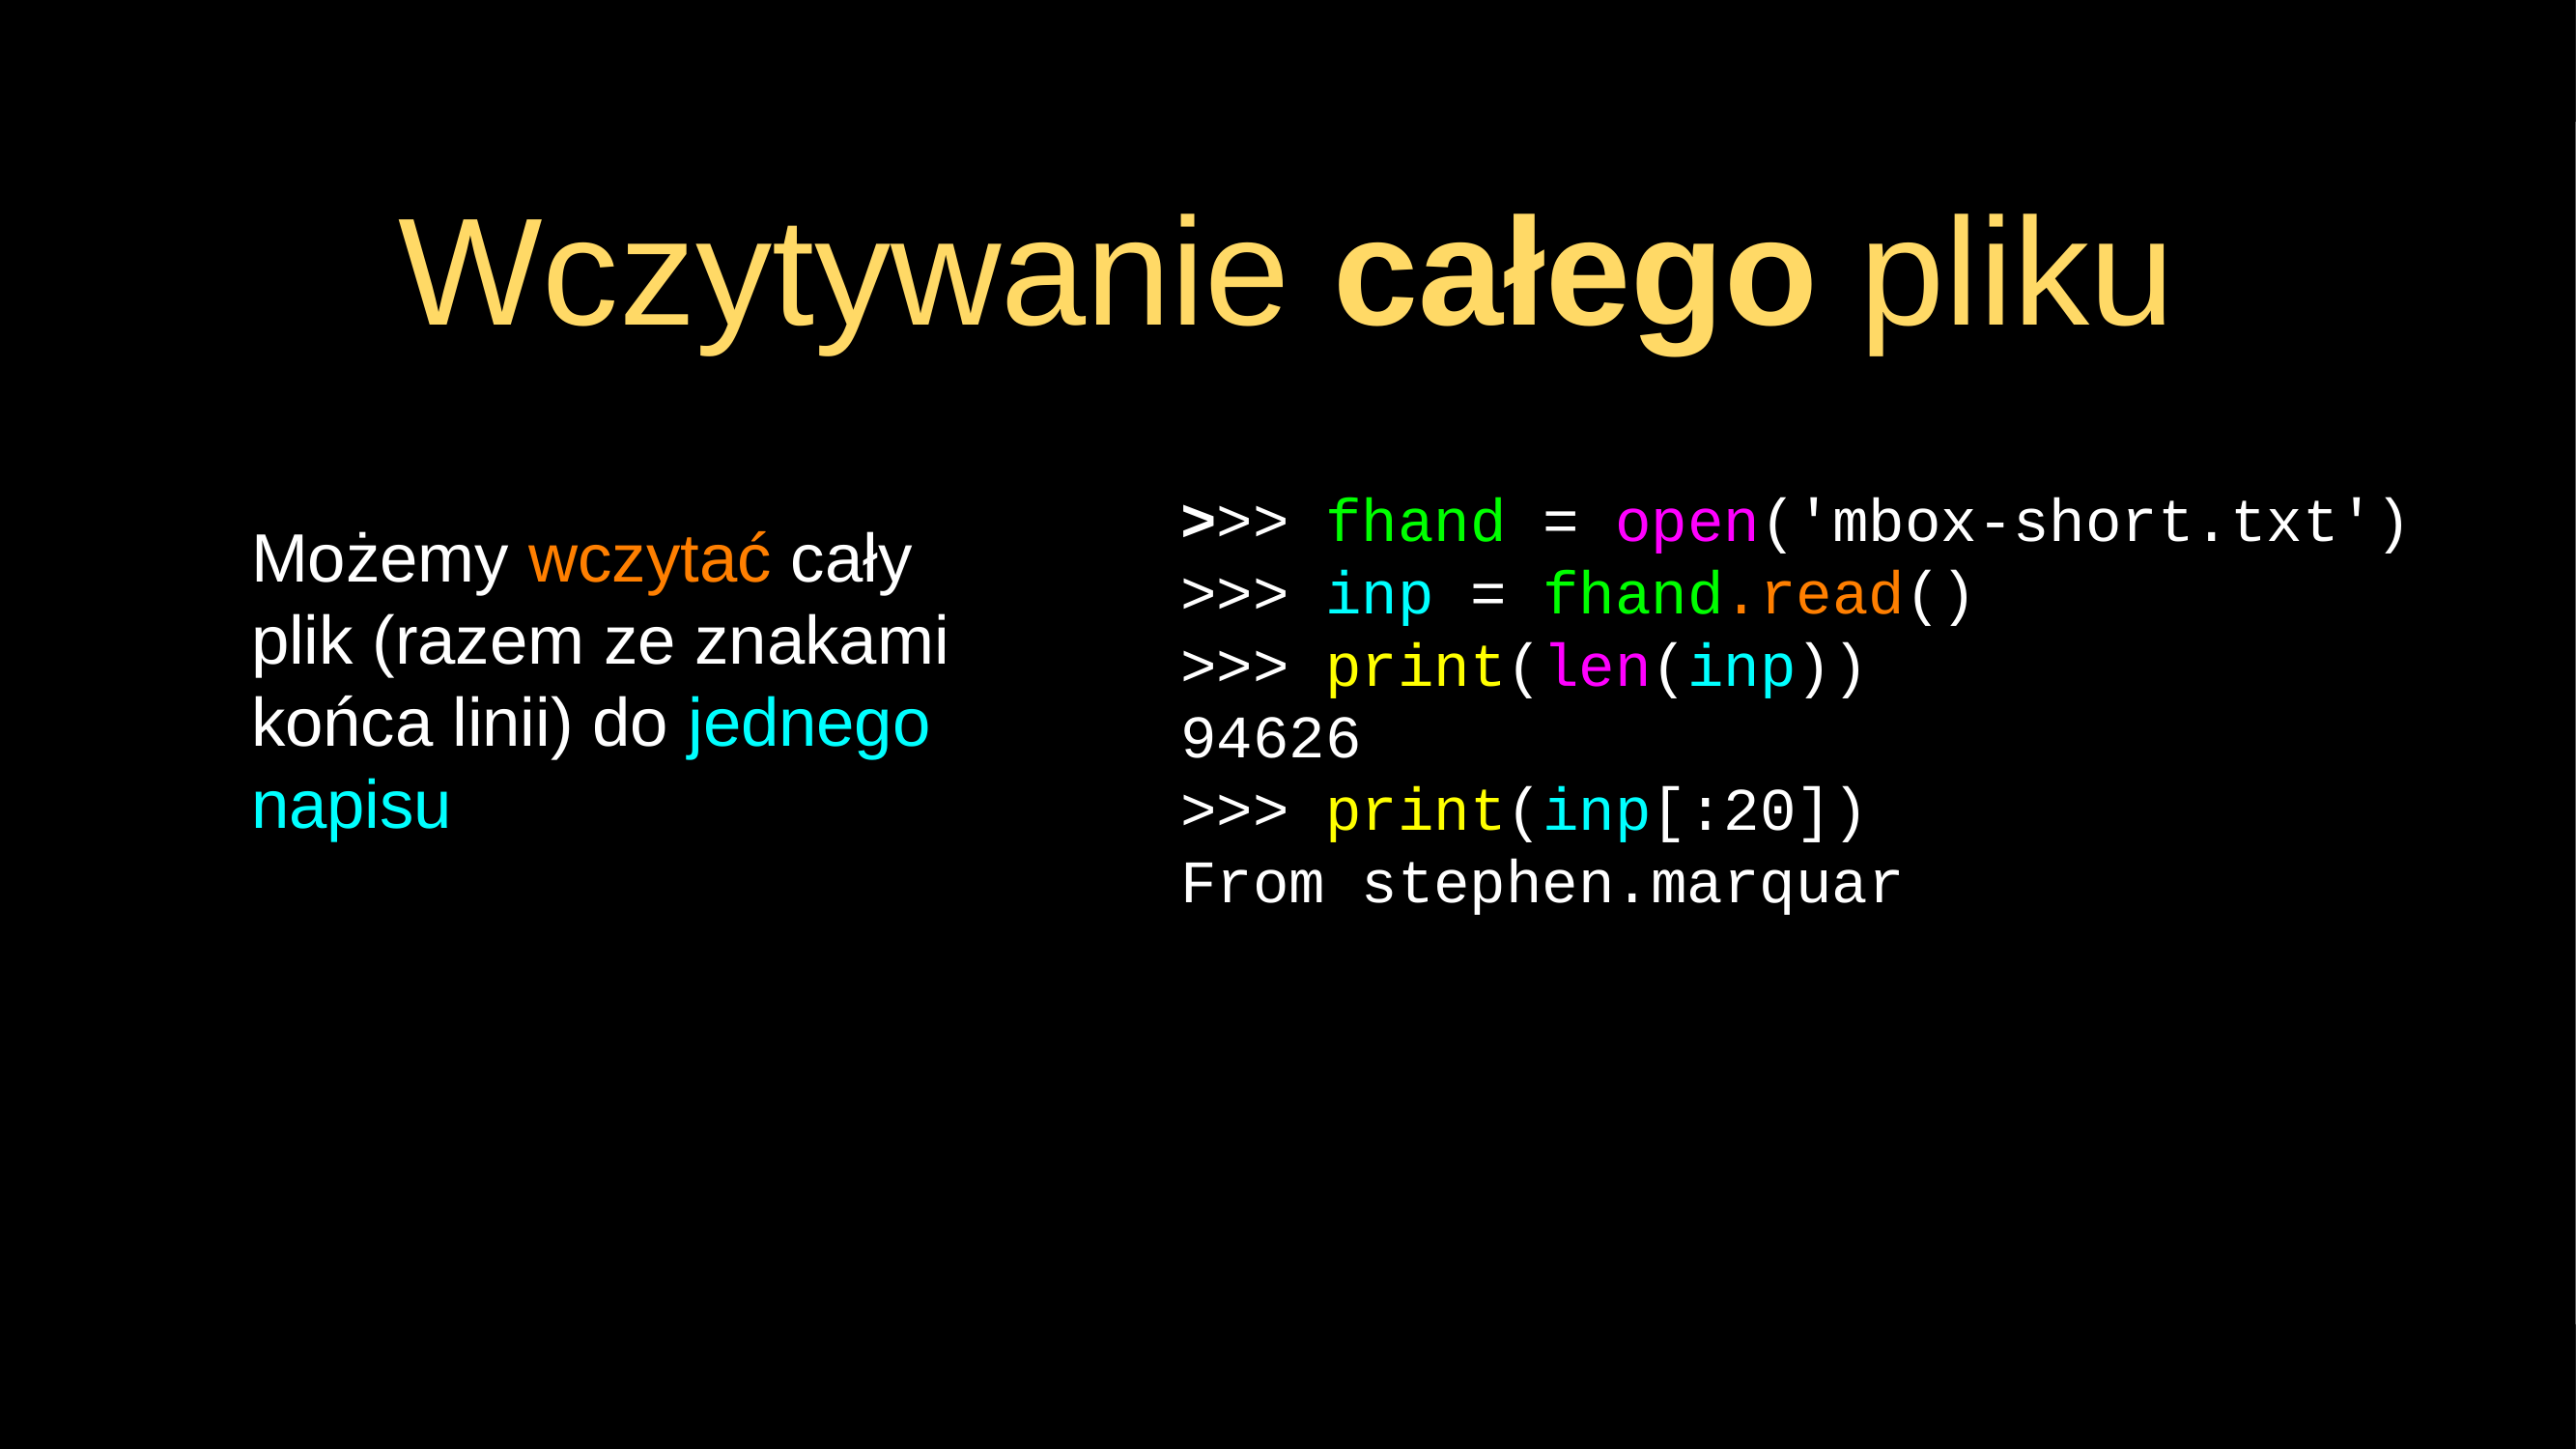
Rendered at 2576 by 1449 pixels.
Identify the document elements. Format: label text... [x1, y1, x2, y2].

text_box >>> fhand = open('mbox-short.txt') >>> inp = fhand.read() >>> print(len(inp)) 94626 >>> print(inp[:20]) From stephen.marquar [1180, 423, 2493, 973]
title Wczytywanie całego pliku [183, 125, 2391, 403]
list Możemy wczytać cały plik (razem ze znakami końca linii) do jednego napisu [183, 412, 999, 943]
